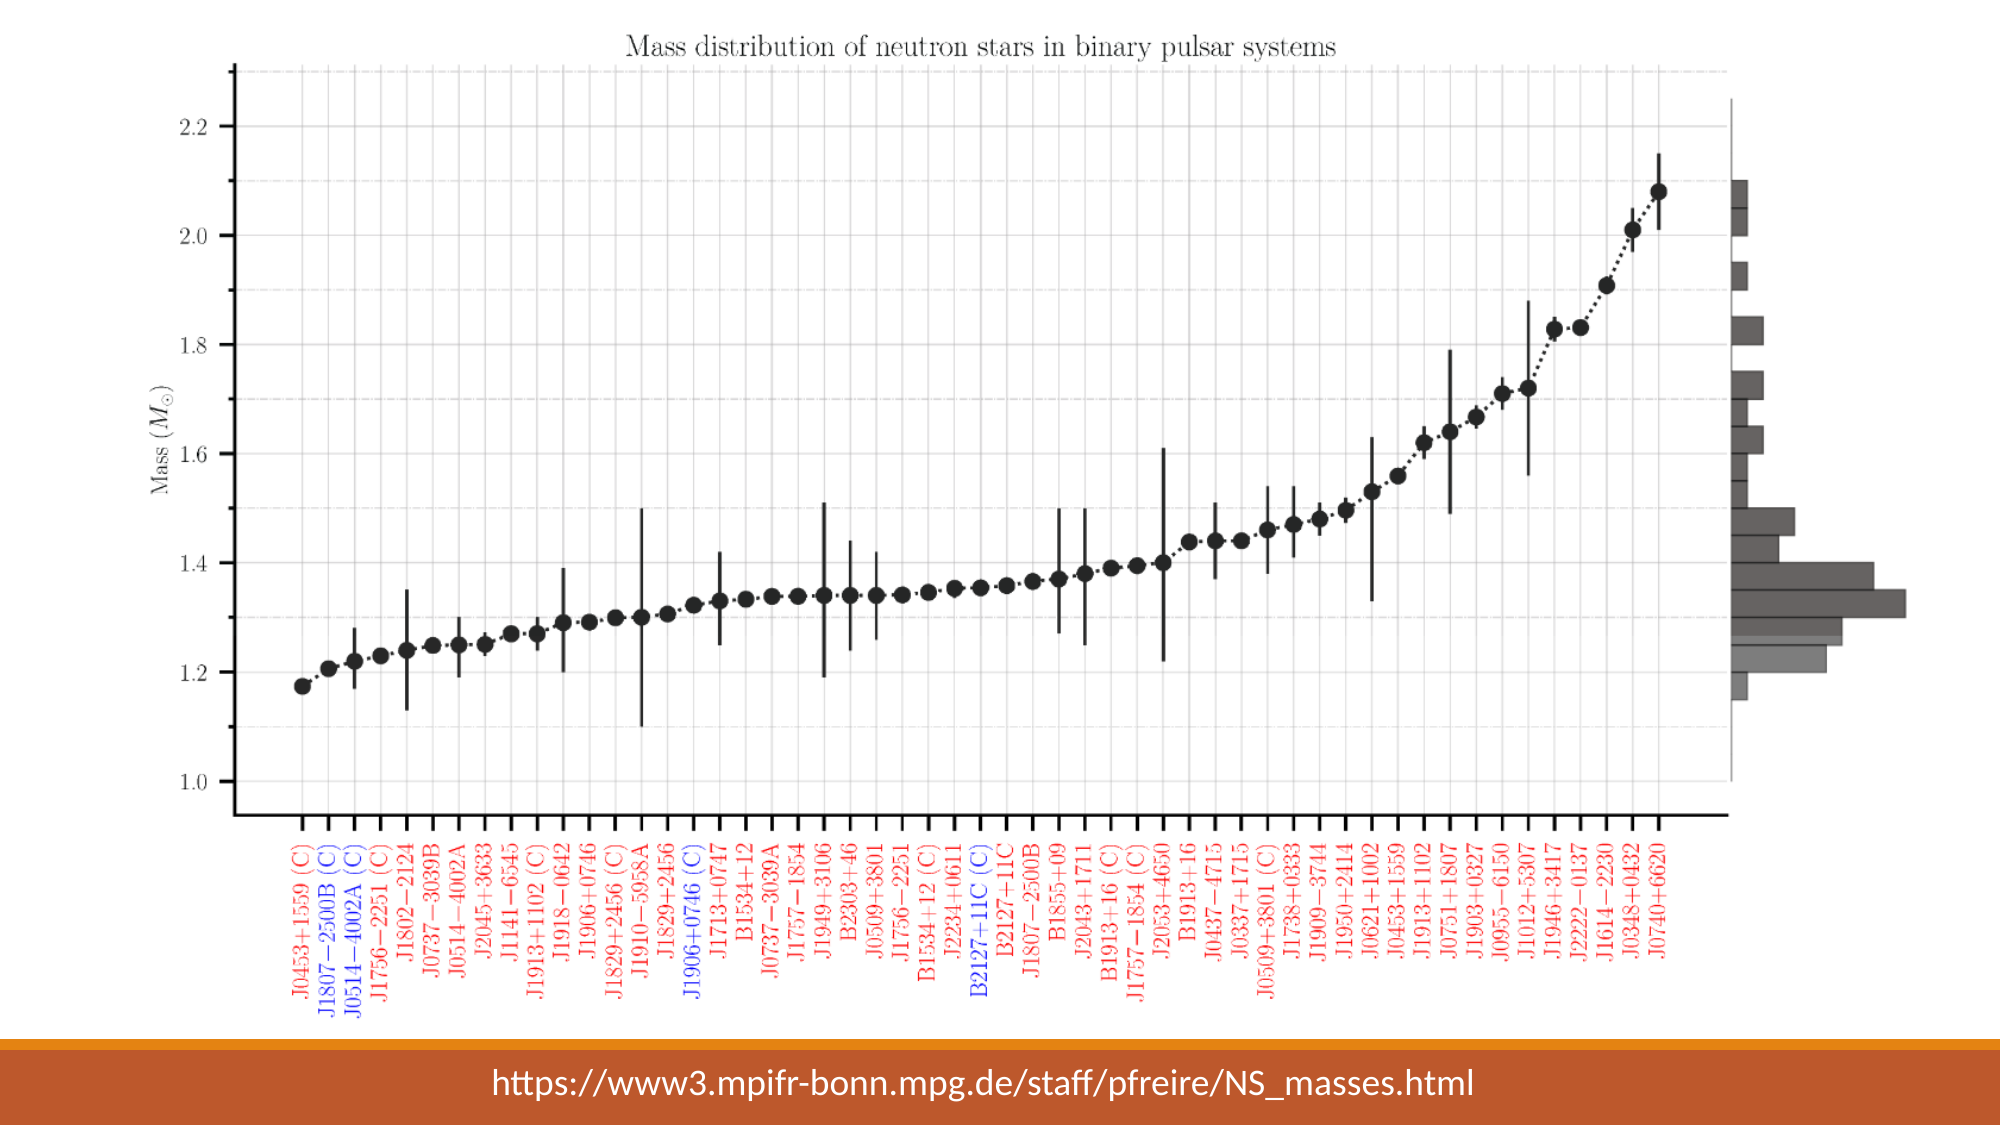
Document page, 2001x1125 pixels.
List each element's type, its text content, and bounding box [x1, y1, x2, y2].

text_box https://www3.mpifr-bonn.mpg.de/staff/pfreire/NS_masses.html [476, 1050, 1500, 1111]
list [122, 24, 1928, 1024]
